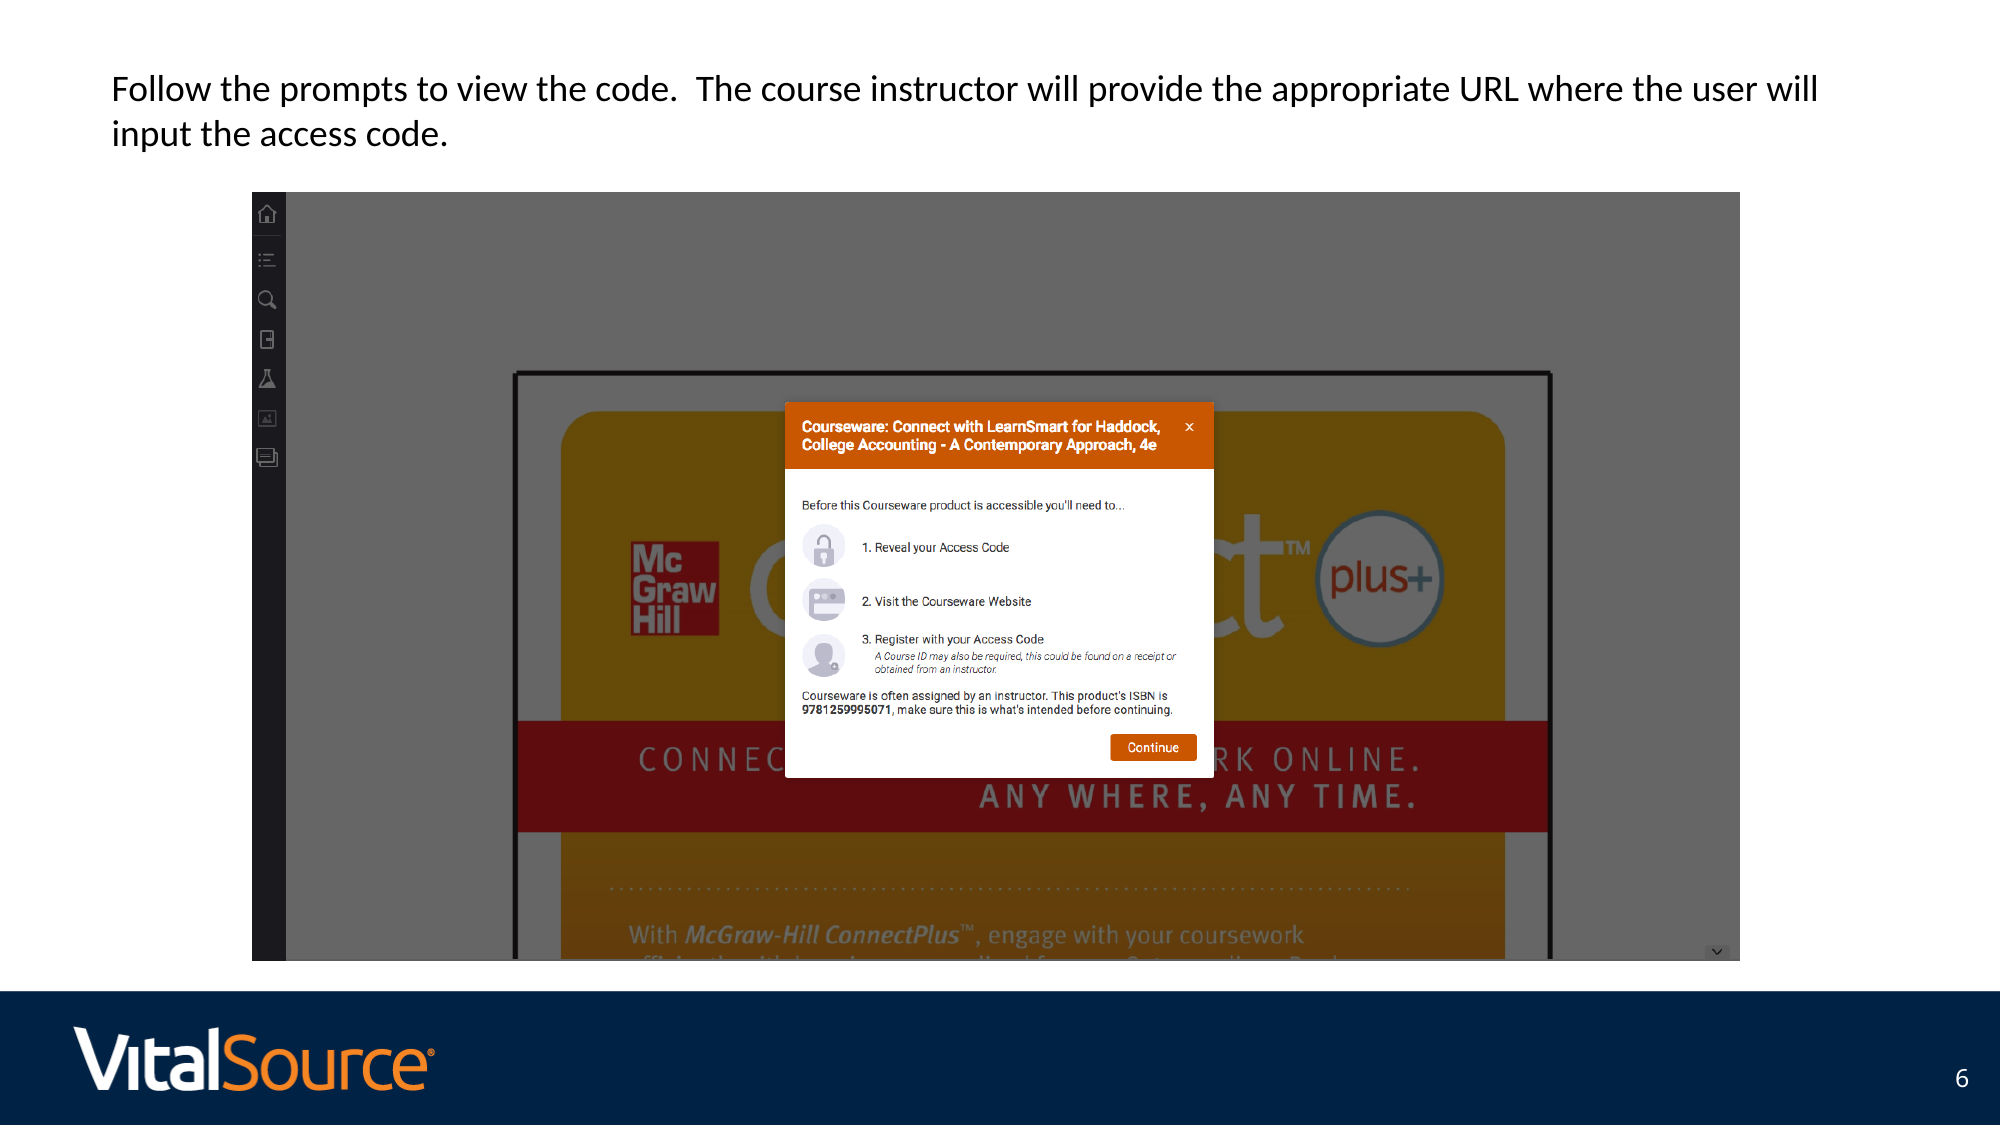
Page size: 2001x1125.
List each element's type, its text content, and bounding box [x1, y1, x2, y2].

text_box Follow the prompts to view the code. The course instructor will provide the appropriate URL where the user will input the access code. [96, 56, 1895, 162]
slide_number 6 [1894, 1049, 1985, 1110]
picture [0, 0, 2000, 1125]
